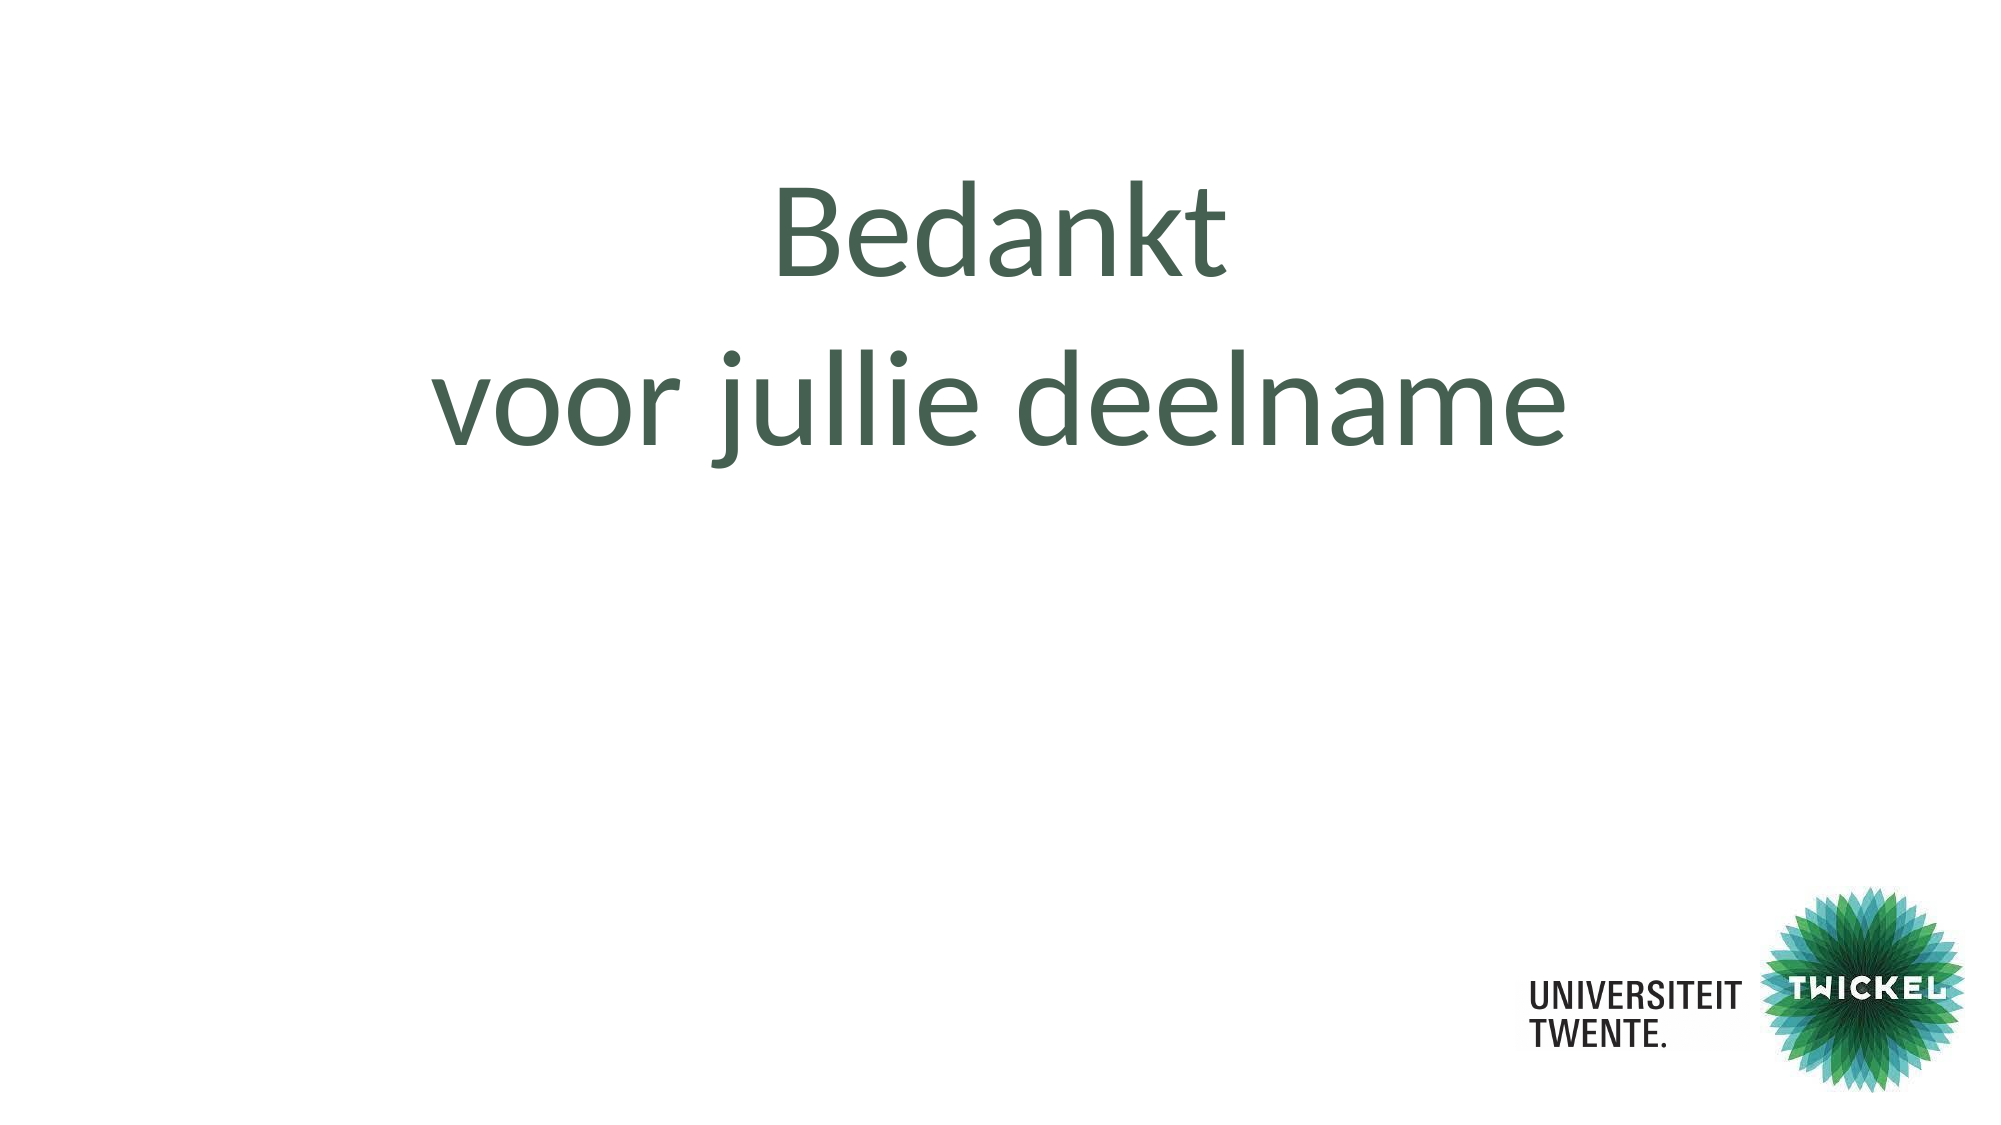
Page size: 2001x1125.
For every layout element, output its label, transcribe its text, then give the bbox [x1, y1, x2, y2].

picture [1514, 980, 1751, 1052]
title Bedankt voor jullie deelname [427, 136, 1573, 473]
picture [1760, 886, 1965, 1093]
